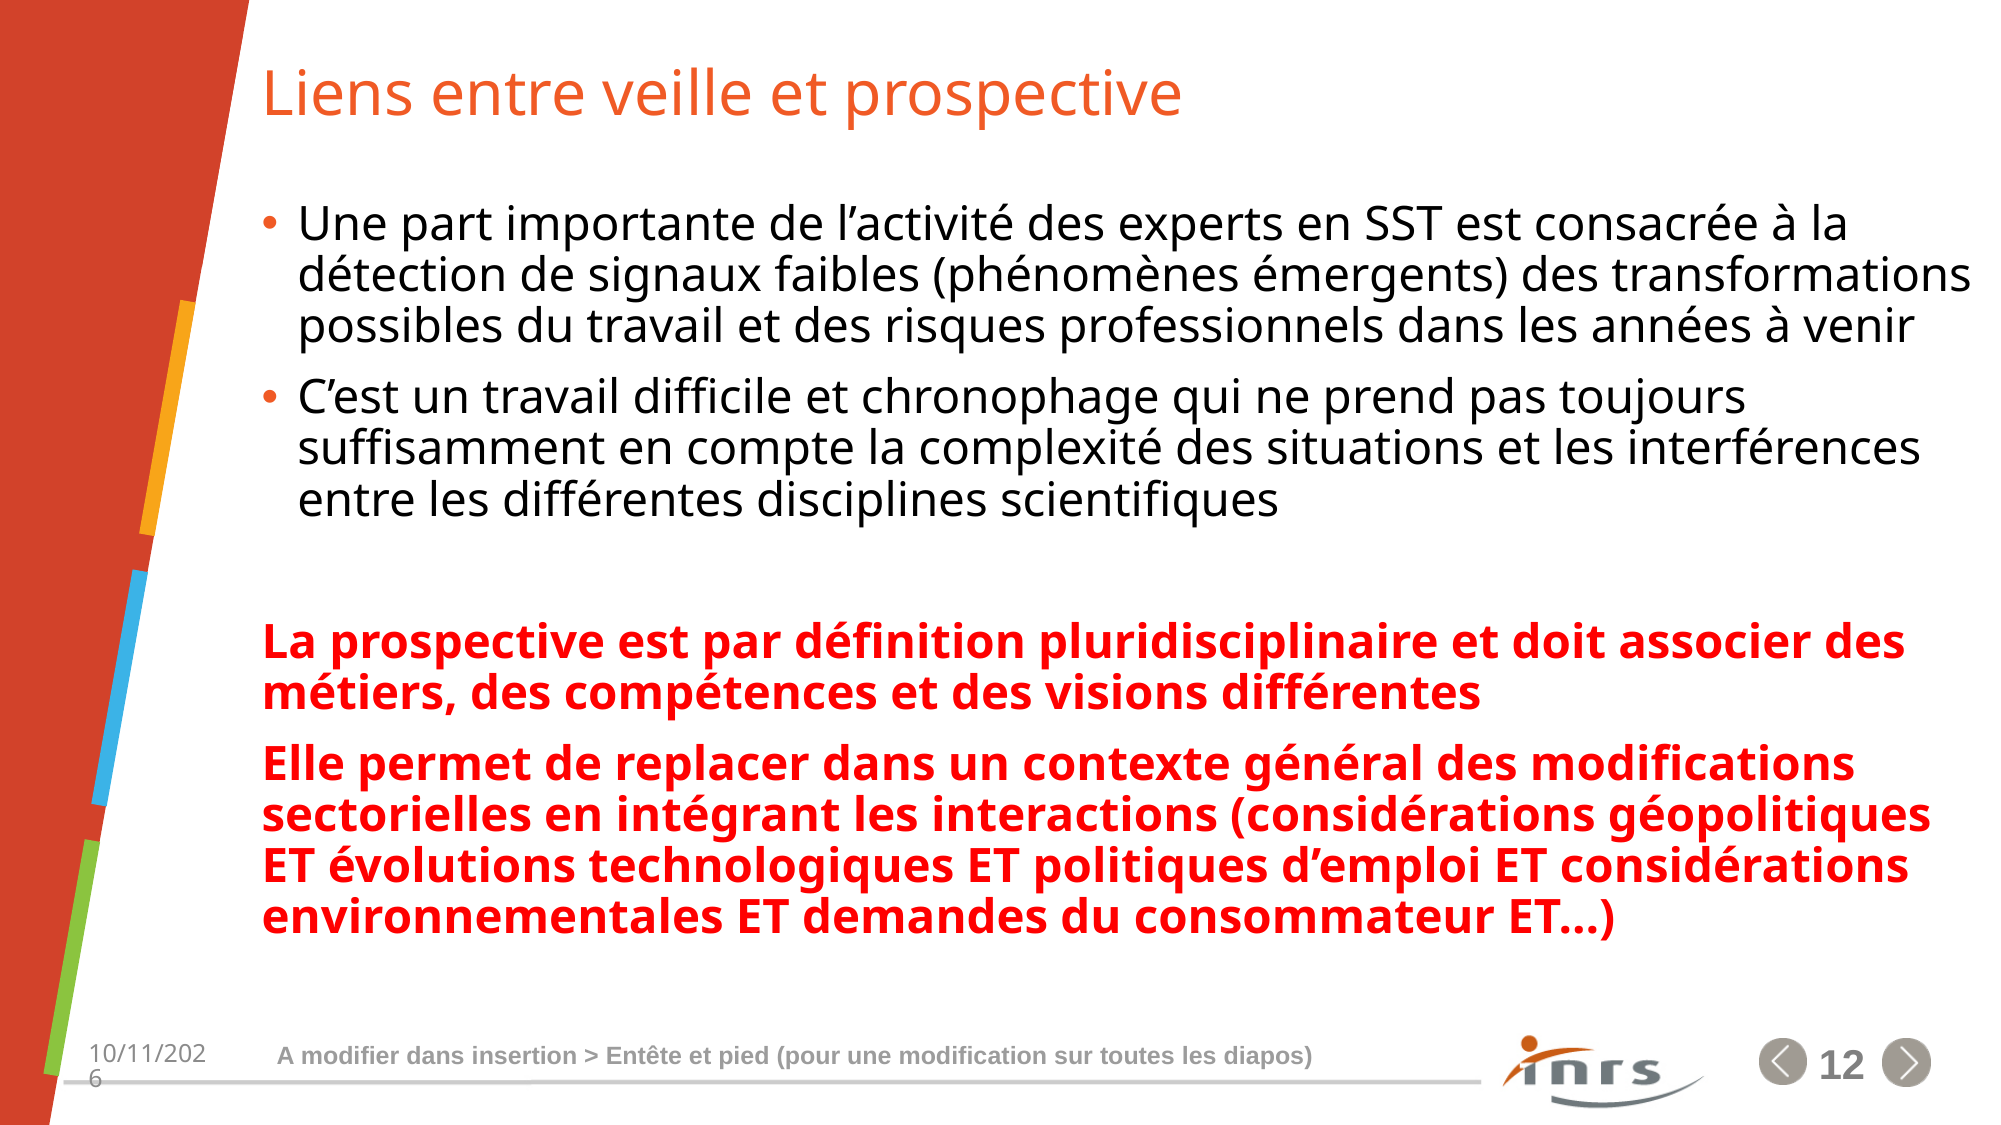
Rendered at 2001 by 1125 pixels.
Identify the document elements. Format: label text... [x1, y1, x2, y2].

title Liens entre veille et prospective [261, 48, 1975, 143]
footer A modifier dans insertion > Entête et pied (pour une modification sur toutes les diapos) [261, 1024, 1484, 1085]
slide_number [73, 1024, 236, 1085]
list Une part importante de l’activité des experts en SST est consacrée à la détection de signaux faibles (phénomènes émergents) des transformations possibles du travail et des risques professionnels dans les années à venir C’est un travail difficile et chronophage qui ne prend pas toujours suffisamment en compte la complexité des situations et les interférences entre les différentes disciplines scientifiques La prospective est par définition pluridisciplinaire et doit associer des métiers, des compétences et des visions différentes Elle permet de replacer dans un contexte général des modifications sectorielles en intégrant les interactions (considérations géopolitiques ET évolutions technologiques ET politiques d’emploi ET considérations environnementales ET demandes du consommateur ET…) [261, 199, 1975, 986]
picture [50, 0, 2000, 1125]
